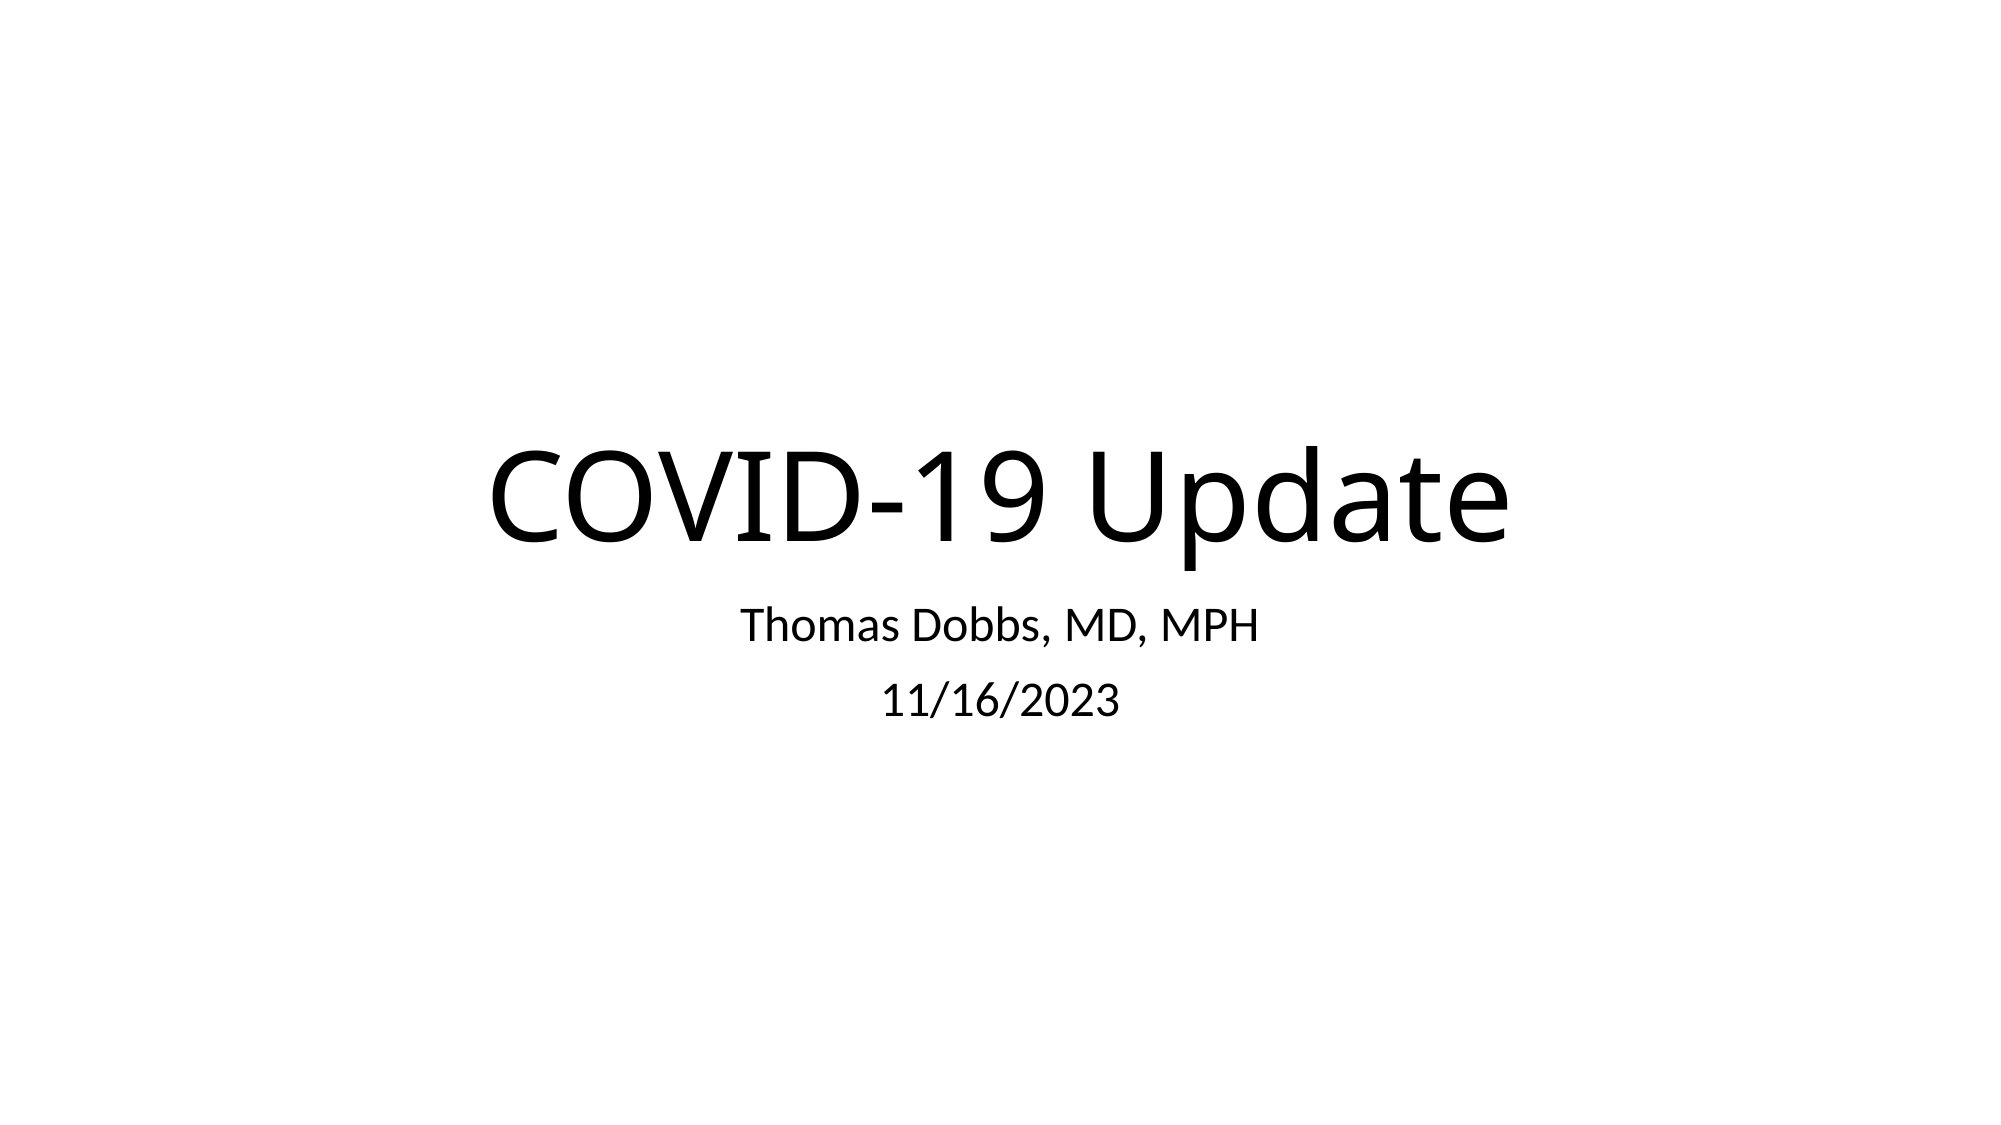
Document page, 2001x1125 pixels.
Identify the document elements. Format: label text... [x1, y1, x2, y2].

subtitle Thomas Dobbs, MD, MPH 11/16/2023 [249, 590, 1750, 863]
title COVID-19 Update [249, 184, 1750, 576]
